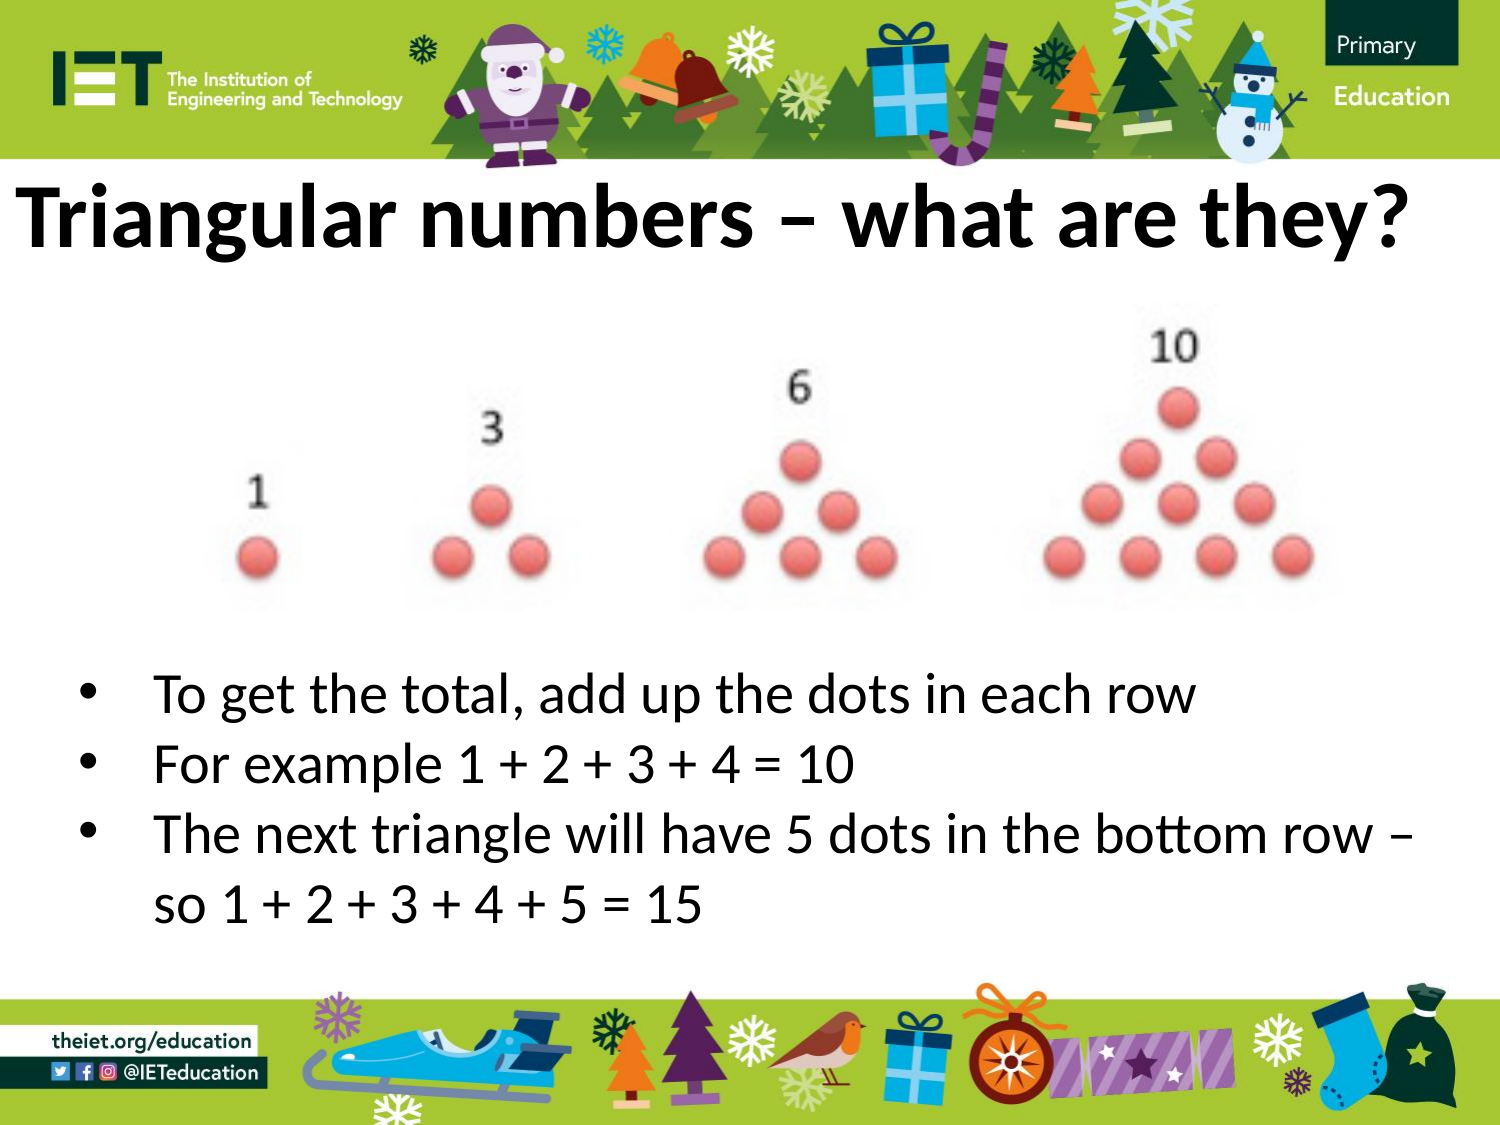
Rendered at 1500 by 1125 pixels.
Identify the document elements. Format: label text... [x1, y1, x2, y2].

picture [0, 294, 1500, 1125]
title Triangular numbers – what are they? [0, 141, 1500, 294]
text_box To get the total, add up the dots in each row For example 1 + 2 + 3 + 4 = 10 The next triangle will have 5 dots in the bottom row – so 1 + 2 + 3 + 4 + 5 = 15 [63, 647, 1437, 943]
picture [0, 0, 1500, 141]
